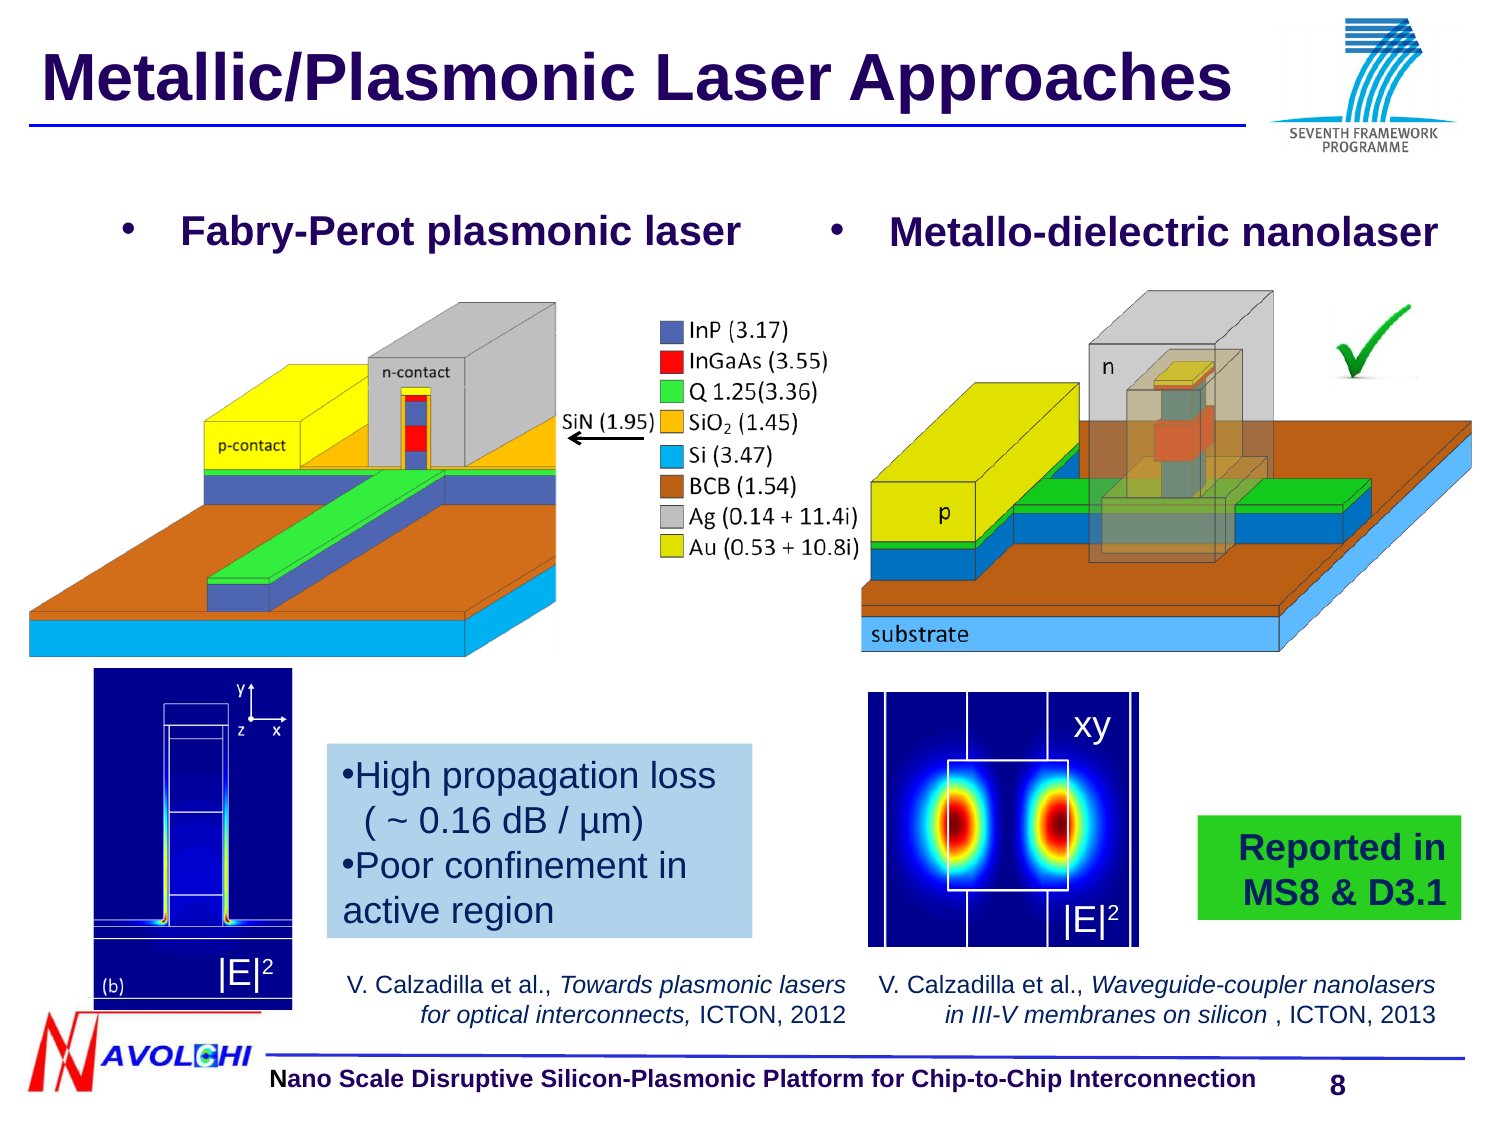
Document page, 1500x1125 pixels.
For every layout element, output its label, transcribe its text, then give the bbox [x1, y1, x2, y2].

picture [29, 602, 556, 658]
title Metallic/Plasmonic Laser Approaches [29, 30, 1247, 131]
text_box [556, 290, 862, 699]
text_box V. Calzadilla et al., Waveguide-coupler nanolasers in III-V membranes on silicon , ICTON, 2013 [856, 961, 1452, 1037]
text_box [867, 692, 1140, 951]
text_box Reported in MS8 & D3.1 [1197, 815, 1462, 920]
text_box High propagation loss ( ~ 0.16 dB / µm) Poor confinement in active region [326, 743, 753, 939]
text_box Fabry-Perot plasmonic laser [106, 195, 786, 261]
picture [3, 668, 293, 1101]
picture [832, 261, 1486, 669]
picture [1269, 18, 1458, 155]
text_box V. Calzadilla et al., Towards plasmonic lasers for optical interconnects, ICTON, 2012 [301, 961, 856, 1037]
text_box Metallo-dielectric nanolaser [814, 197, 1498, 263]
picture [29, 302, 556, 620]
